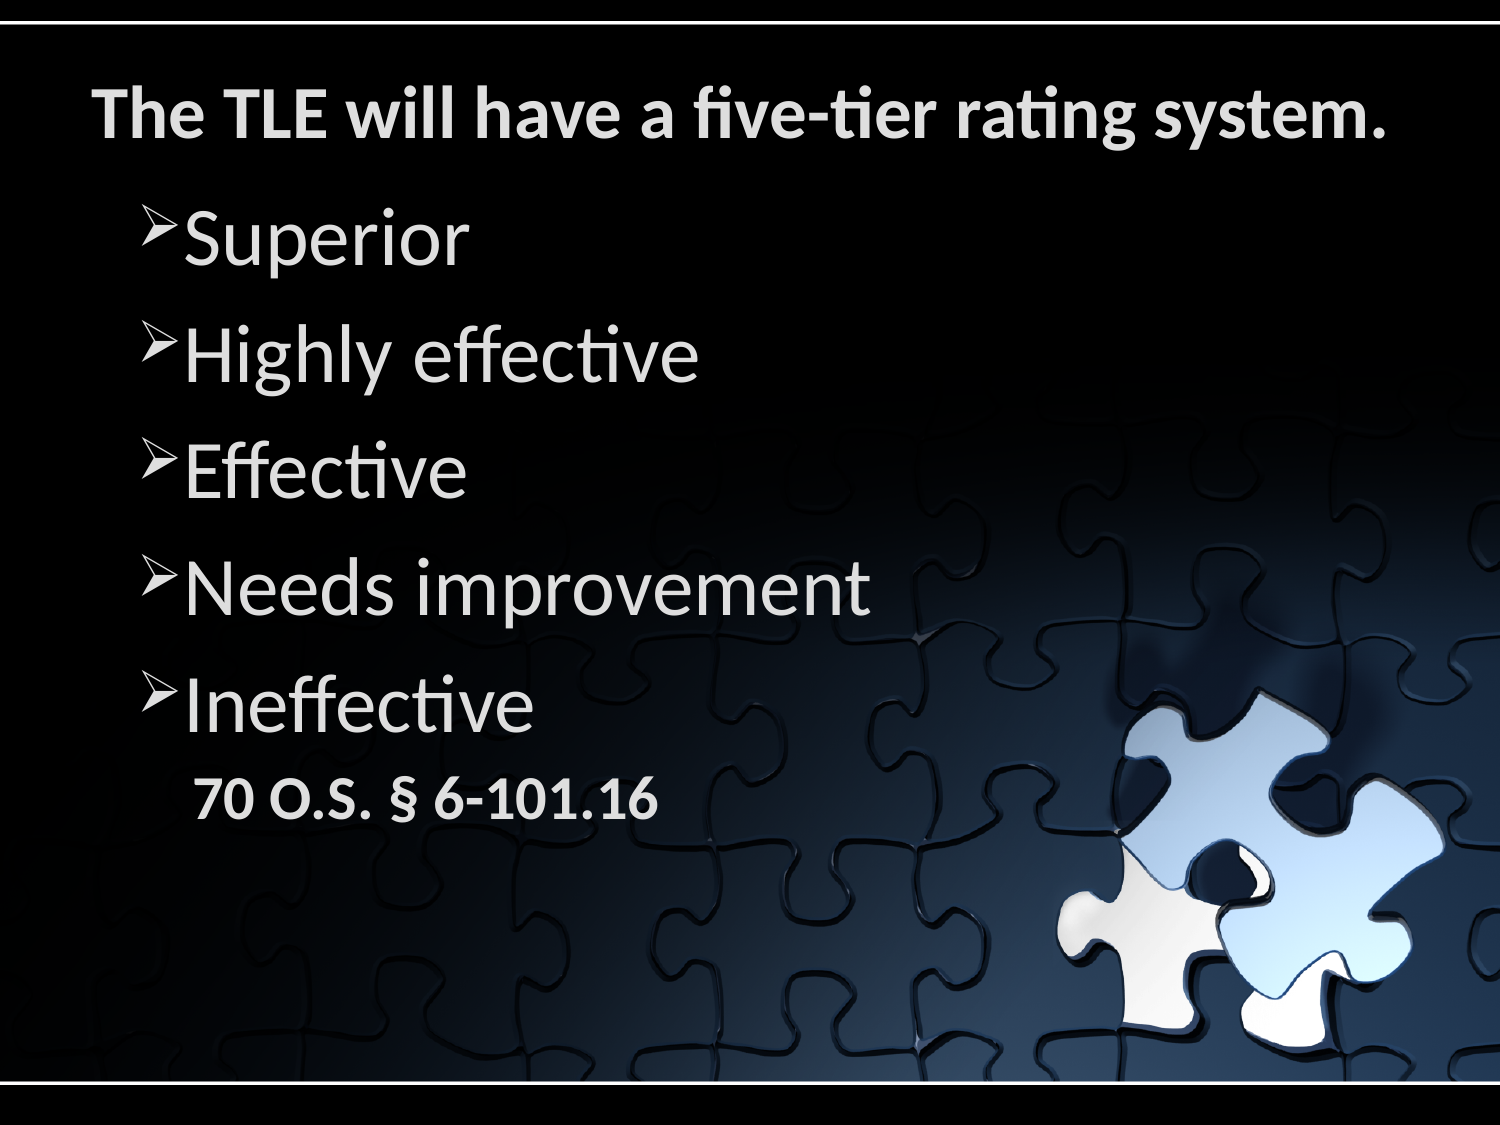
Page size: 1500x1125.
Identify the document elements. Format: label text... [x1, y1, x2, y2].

title The TLE will have a five-tier rating system. [76, 56, 1427, 162]
list Superior Highly effective Effective Needs improvement Ineffective 70 O.S. § 6-101.16 [112, 174, 1438, 975]
picture [0, 0, 1500, 1125]
